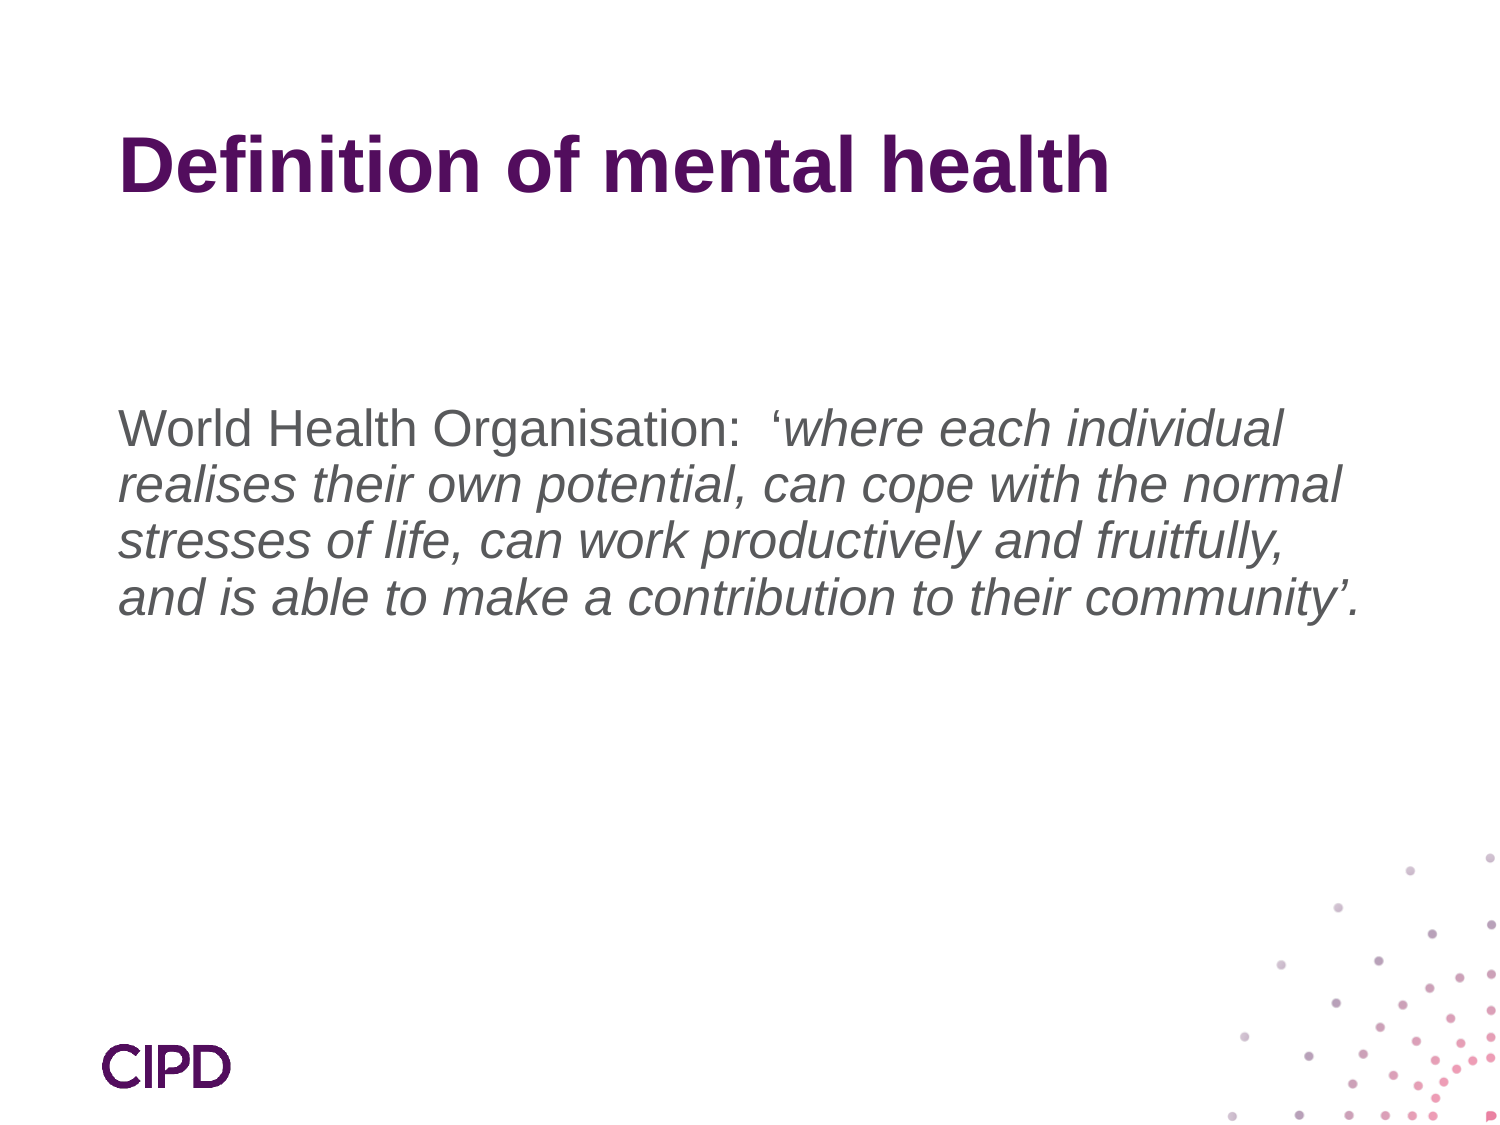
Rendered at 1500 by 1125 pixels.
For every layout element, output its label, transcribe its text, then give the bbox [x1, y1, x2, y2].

picture [1204, 829, 1500, 1125]
picture [101, 1043, 231, 1089]
list World Health Organisation: ‘where each individual realises their own potential, can cope with the normal stresses of life, can work productively and fruitfully, and is able to make a contribution to their community’. [103, 394, 1397, 731]
title Definition of mental health [103, 65, 1397, 268]
